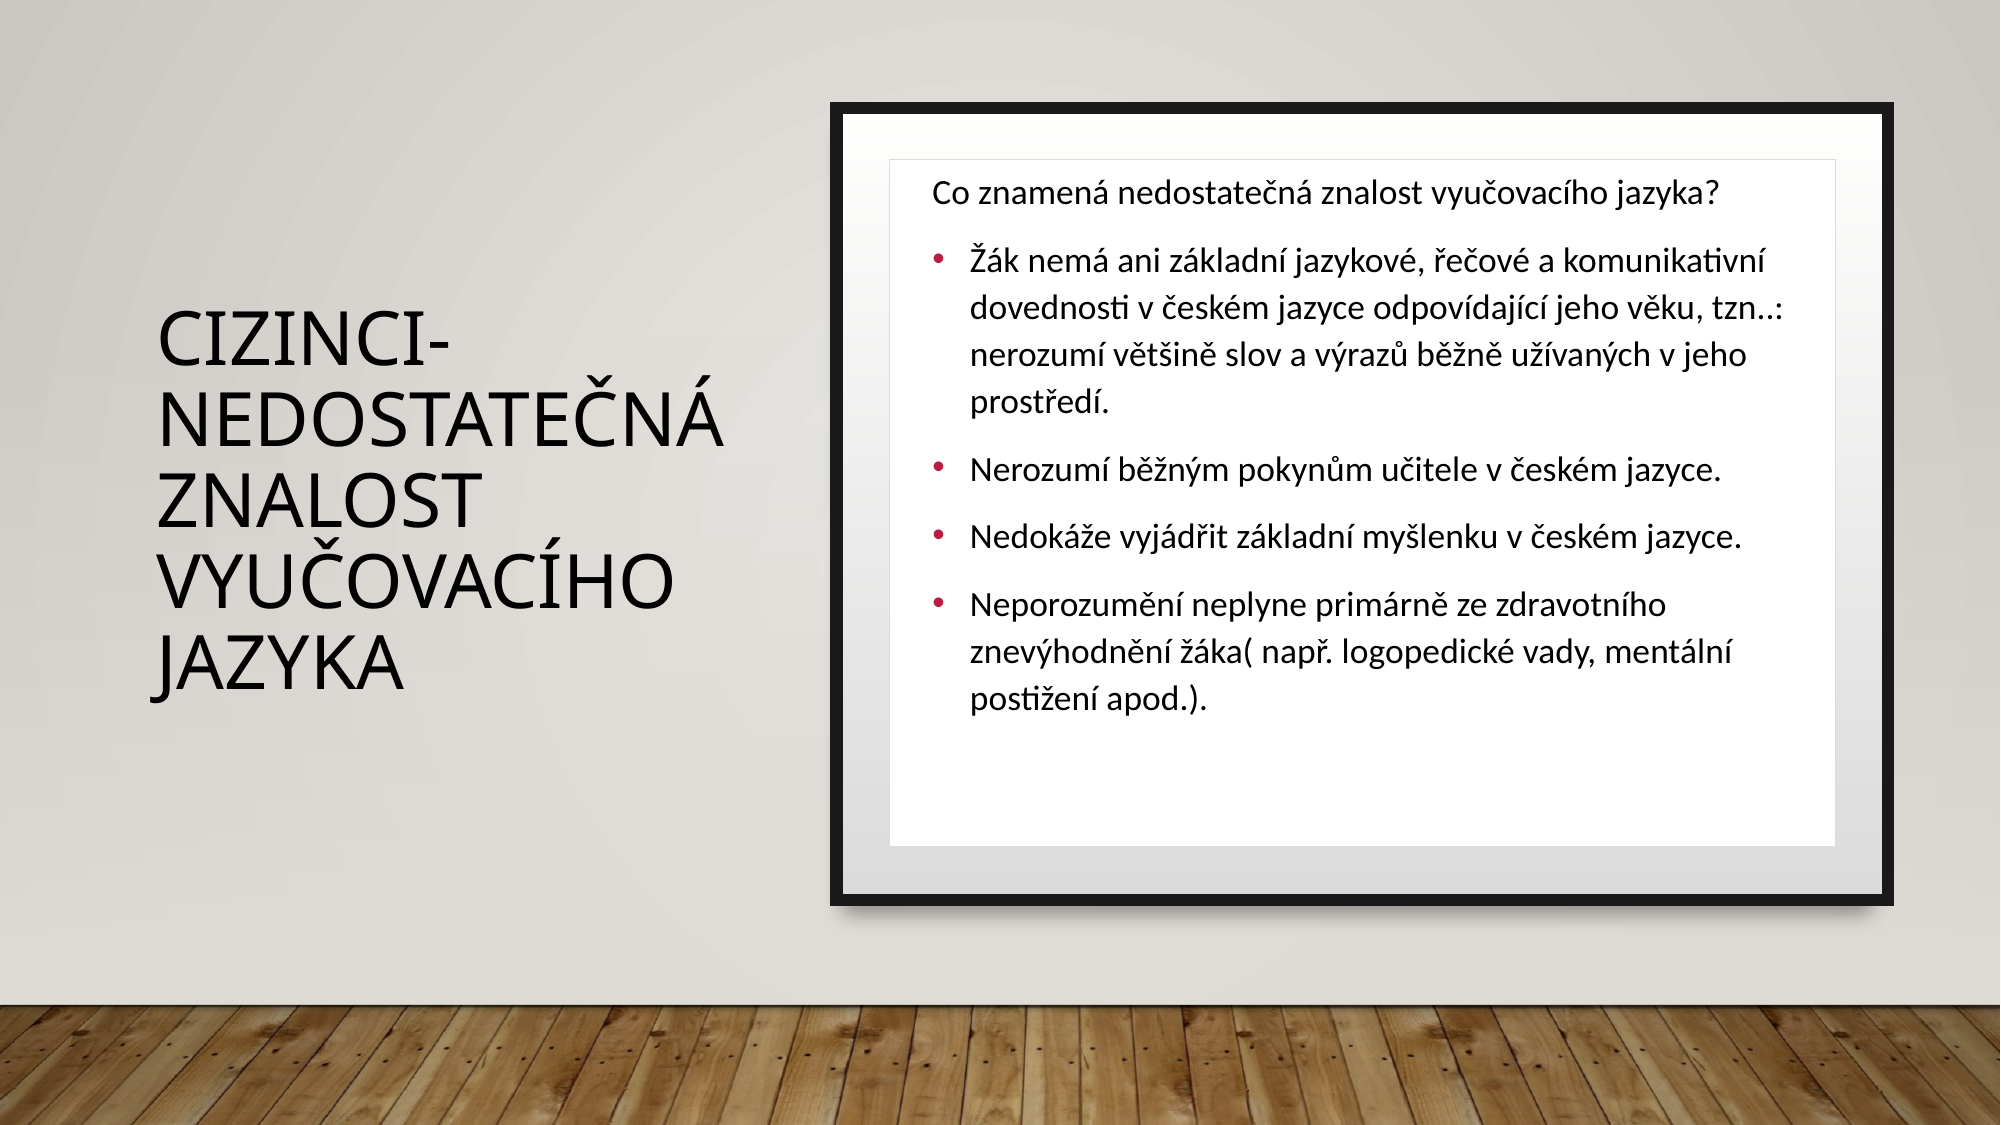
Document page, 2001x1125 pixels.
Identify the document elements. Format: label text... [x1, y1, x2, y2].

picture [0, 1006, 2000, 1125]
text_box [0, 0, 2000, 330]
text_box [836, 104, 1889, 902]
title Cizinci- nedostatečná znalost vyučovacího jazyka [141, 186, 764, 820]
text_box [0, 330, 2000, 1004]
